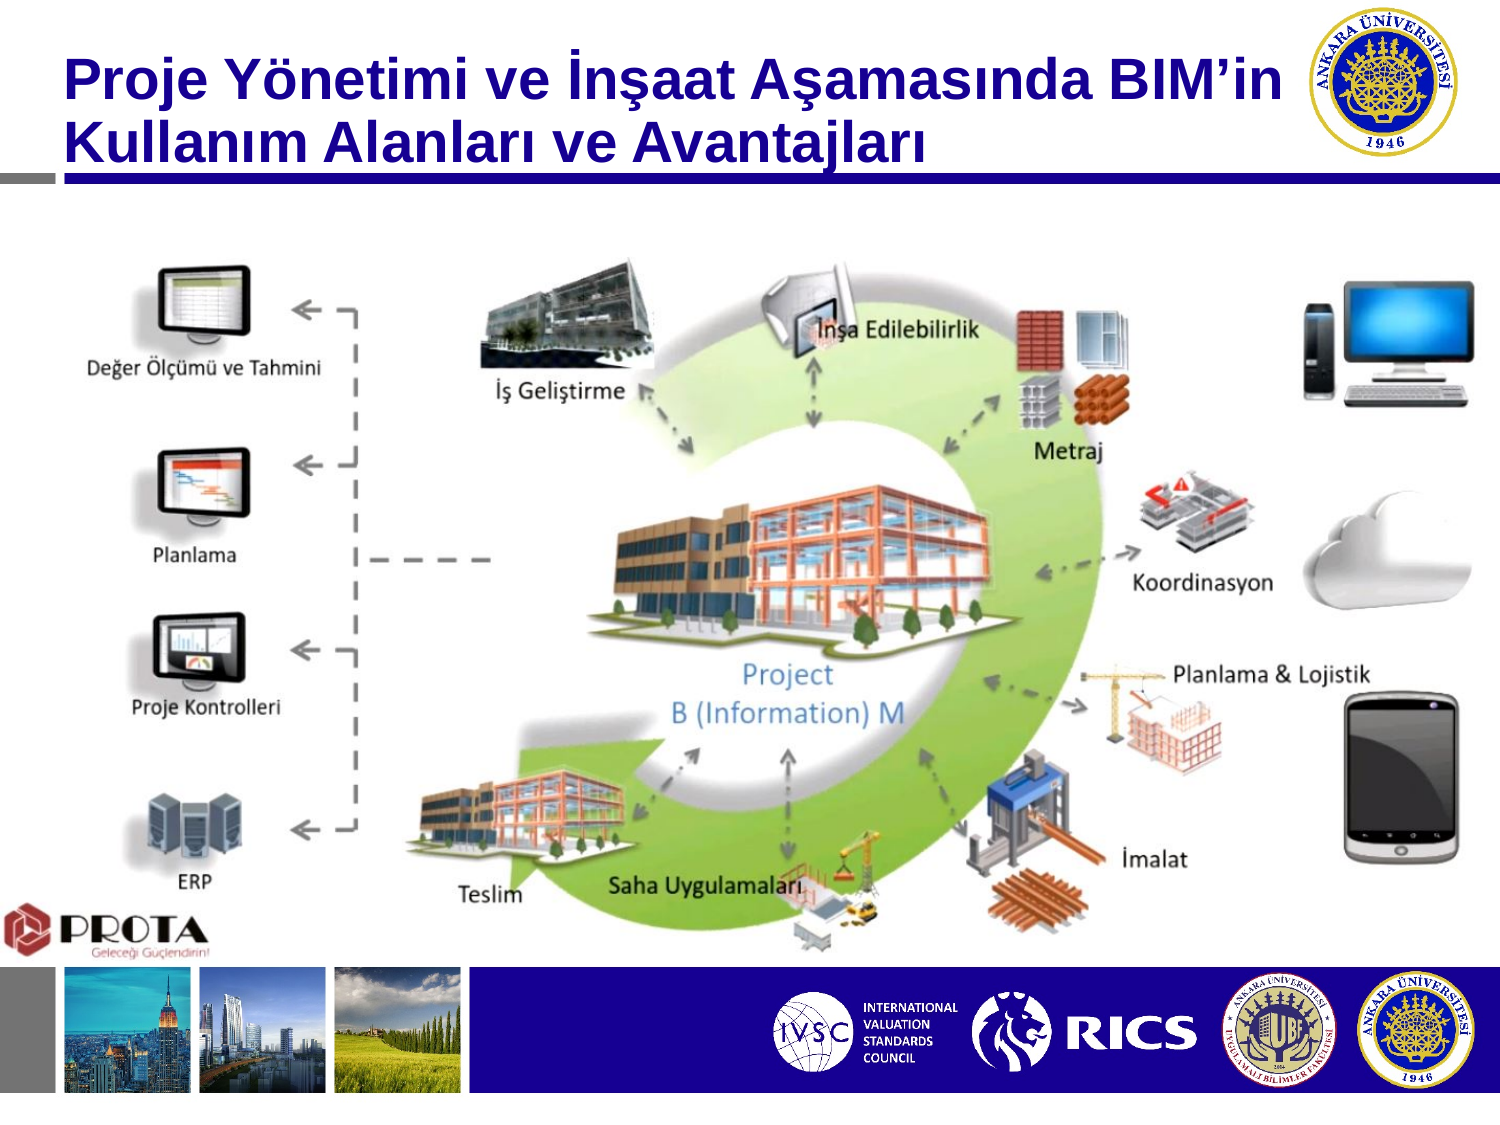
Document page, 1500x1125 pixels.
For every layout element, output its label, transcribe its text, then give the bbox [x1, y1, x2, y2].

text_box Proje Yönetimi ve İnşaat Aşamasında BIM’in Kullanım Alanları ve Avantajları [48, 42, 1446, 147]
picture [0, 0, 1500, 1125]
